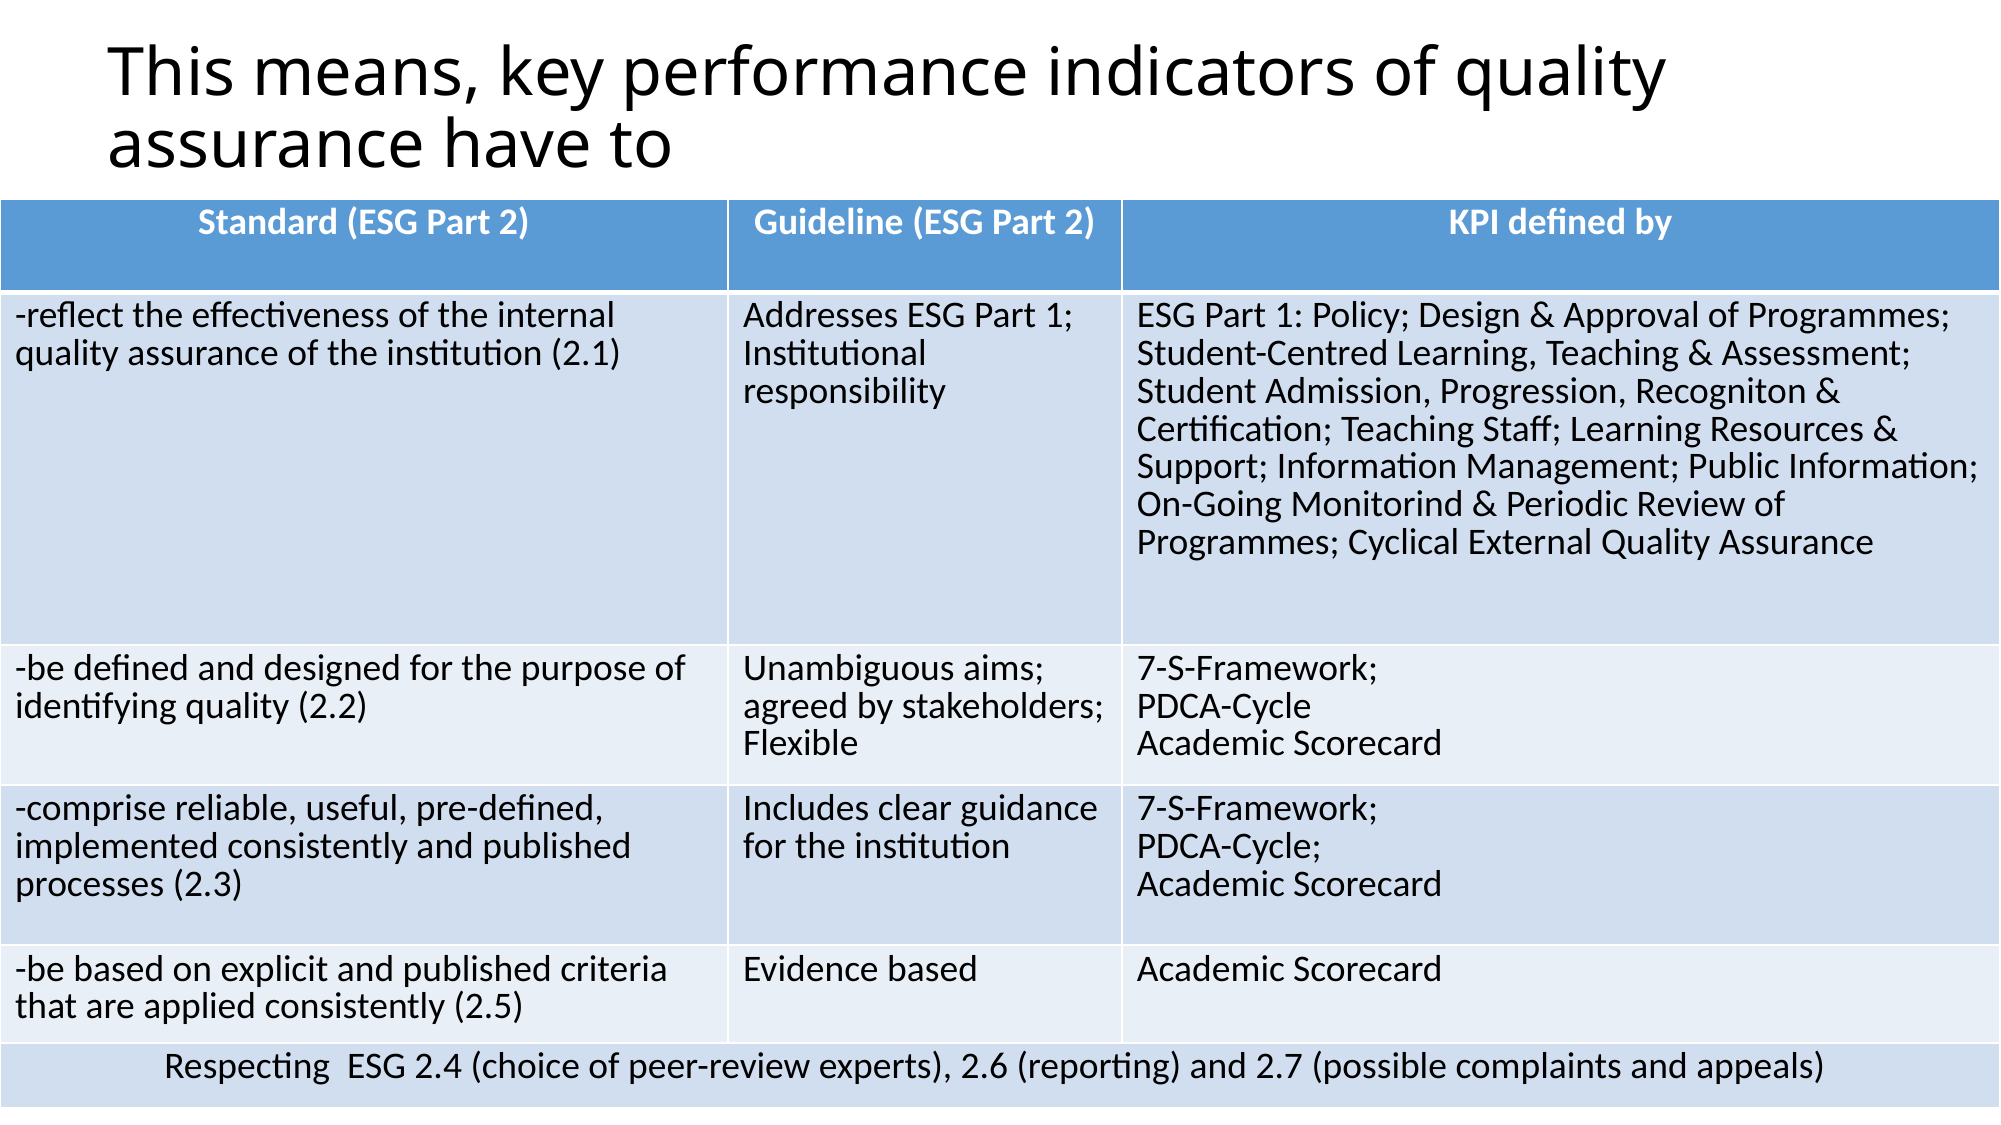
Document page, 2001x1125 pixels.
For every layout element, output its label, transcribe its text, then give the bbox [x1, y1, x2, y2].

table_cell Unambiguous aims; agreed by stakeholders; Flexible [729, 646, 1121, 784]
table_cell 7-S-Framework; PDCA-Cycle Academic Scorecard [1123, 646, 1999, 784]
table_header KPI defined by [1123, 200, 1999, 290]
table_cell -be based on explicit and published criteria that are applied consistently (2.5) [1, 946, 727, 1042]
title This means, key performance indicators of quality assurance have to [92, 20, 1818, 198]
table_cell -be defined and designed for the purpose of identifying quality (2.2) [1, 646, 727, 784]
table_cell -reflect the effectiveness of the internal quality assurance of the institution (2.1) [1, 295, 727, 644]
table_cell Evidence based [729, 946, 1121, 1042]
table_header Standard (ESG Part 2) [1, 200, 727, 290]
table_cell Addresses ESG Part 1; Institutional responsibility [729, 295, 1121, 644]
table_cell ESG Part 1: Policy; Design & Approval of Programmes; Student-Centred Learning, Teaching & Assessment; Student Admission, Progression, Recogniton & Certification; Teaching Staff; Learning Resources & Support; Information Management; Public Information; On-Going Monitorind & Periodic Review of Programmes; Cyclical External Quality Assurance [1123, 295, 1999, 644]
table_cell Includes clear guidance for the institution [729, 786, 1121, 944]
table_cell Respecting ESG 2.4 (choice of peer-review experts), 2.6 (reporting) and 2.7 (possible complaints and appeals) [1, 1044, 1999, 1107]
table_header Guideline (ESG Part 2) [729, 200, 1121, 290]
table_cell -comprise reliable, useful, pre-defined, implemented consistently and published processes (2.3) [1, 786, 727, 944]
table_cell 7-S-Framework; PDCA-Cycle; Academic Scorecard [1123, 786, 1999, 944]
table_cell Academic Scorecard [1123, 946, 1999, 1042]
